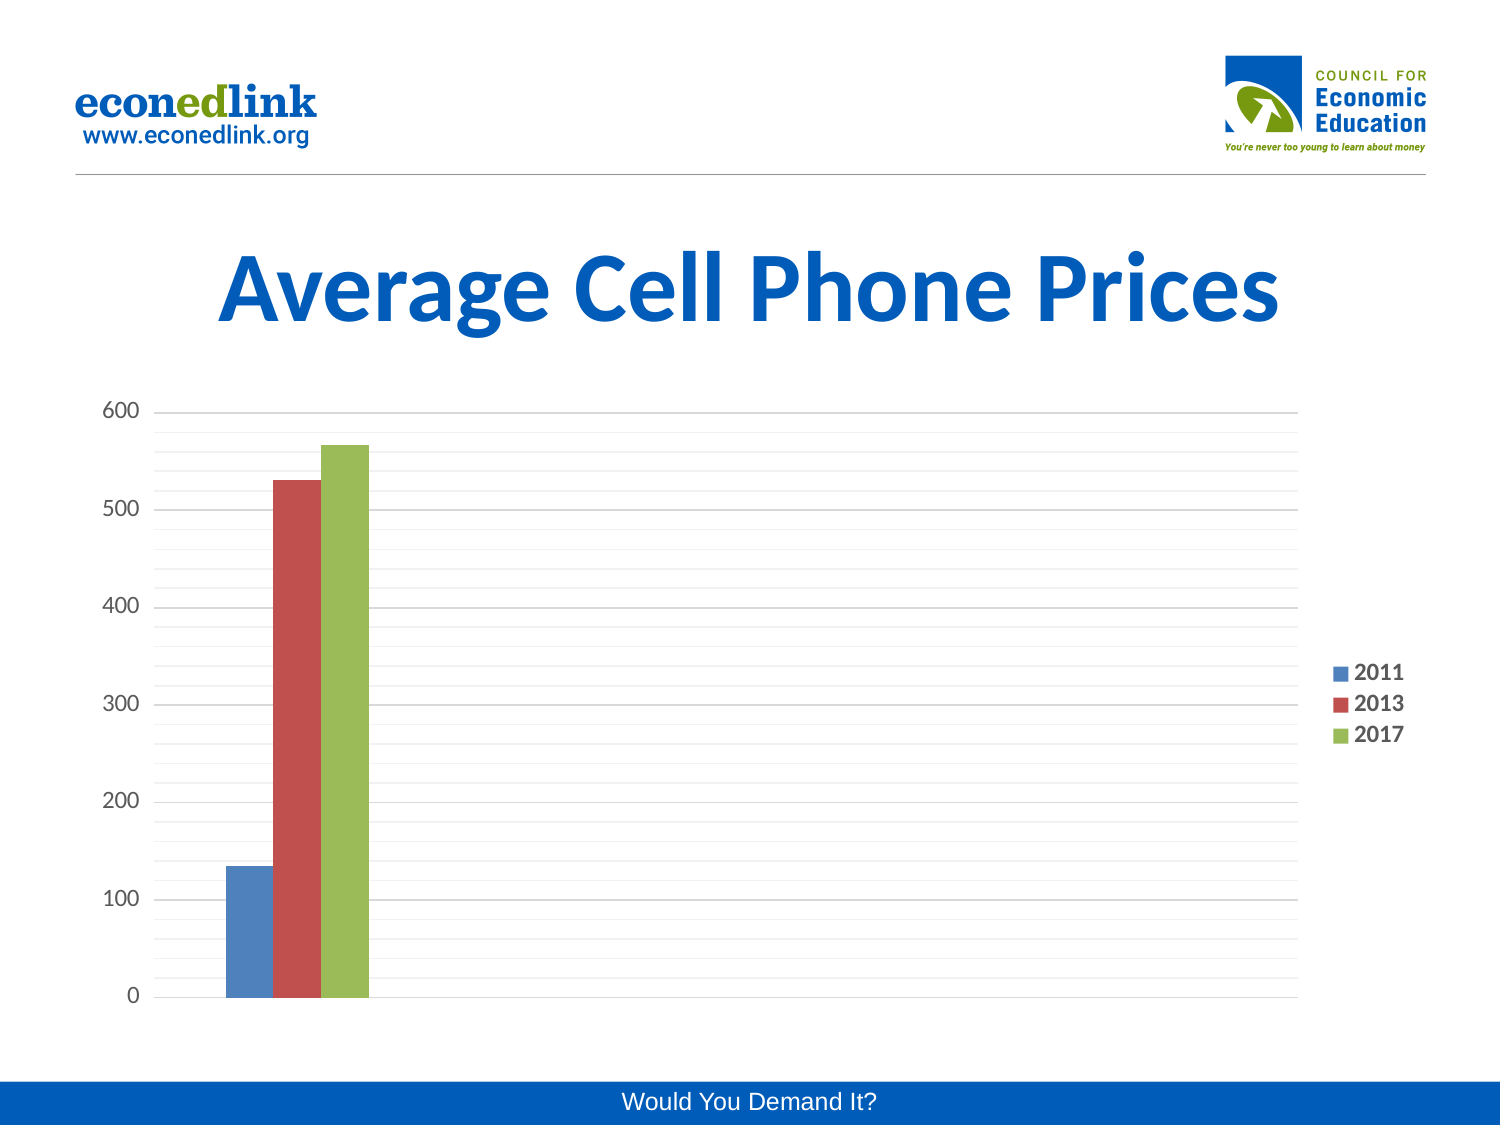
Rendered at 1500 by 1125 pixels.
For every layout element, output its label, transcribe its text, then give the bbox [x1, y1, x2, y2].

title Average Cell Phone Prices [74, 187, 1426, 376]
chart [74, 387, 1426, 1024]
picture [0, 0, 1500, 1125]
